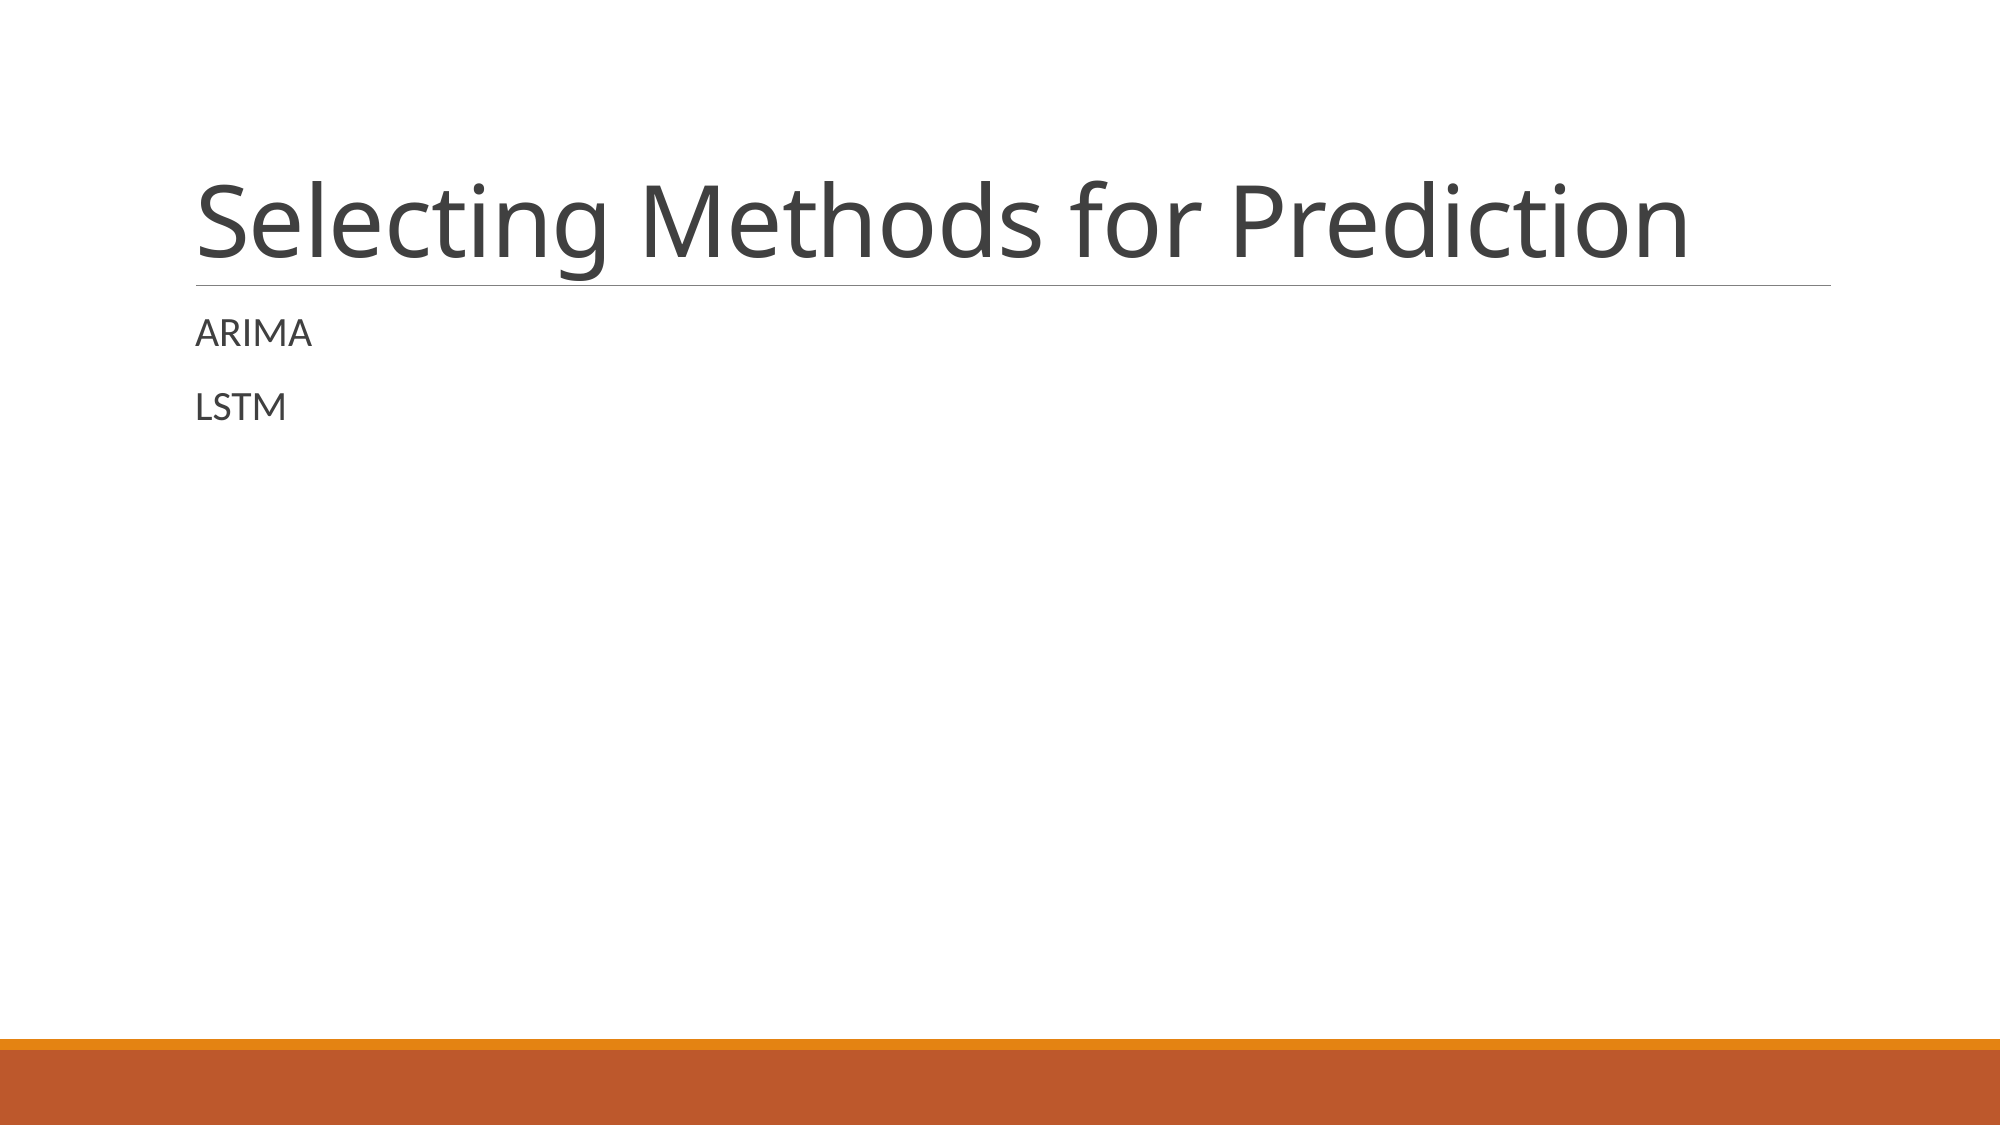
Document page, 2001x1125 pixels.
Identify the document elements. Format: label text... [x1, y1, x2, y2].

list ARIMA LSTM [180, 302, 1830, 963]
title Selecting Methods for Prediction [180, 47, 1830, 285]
